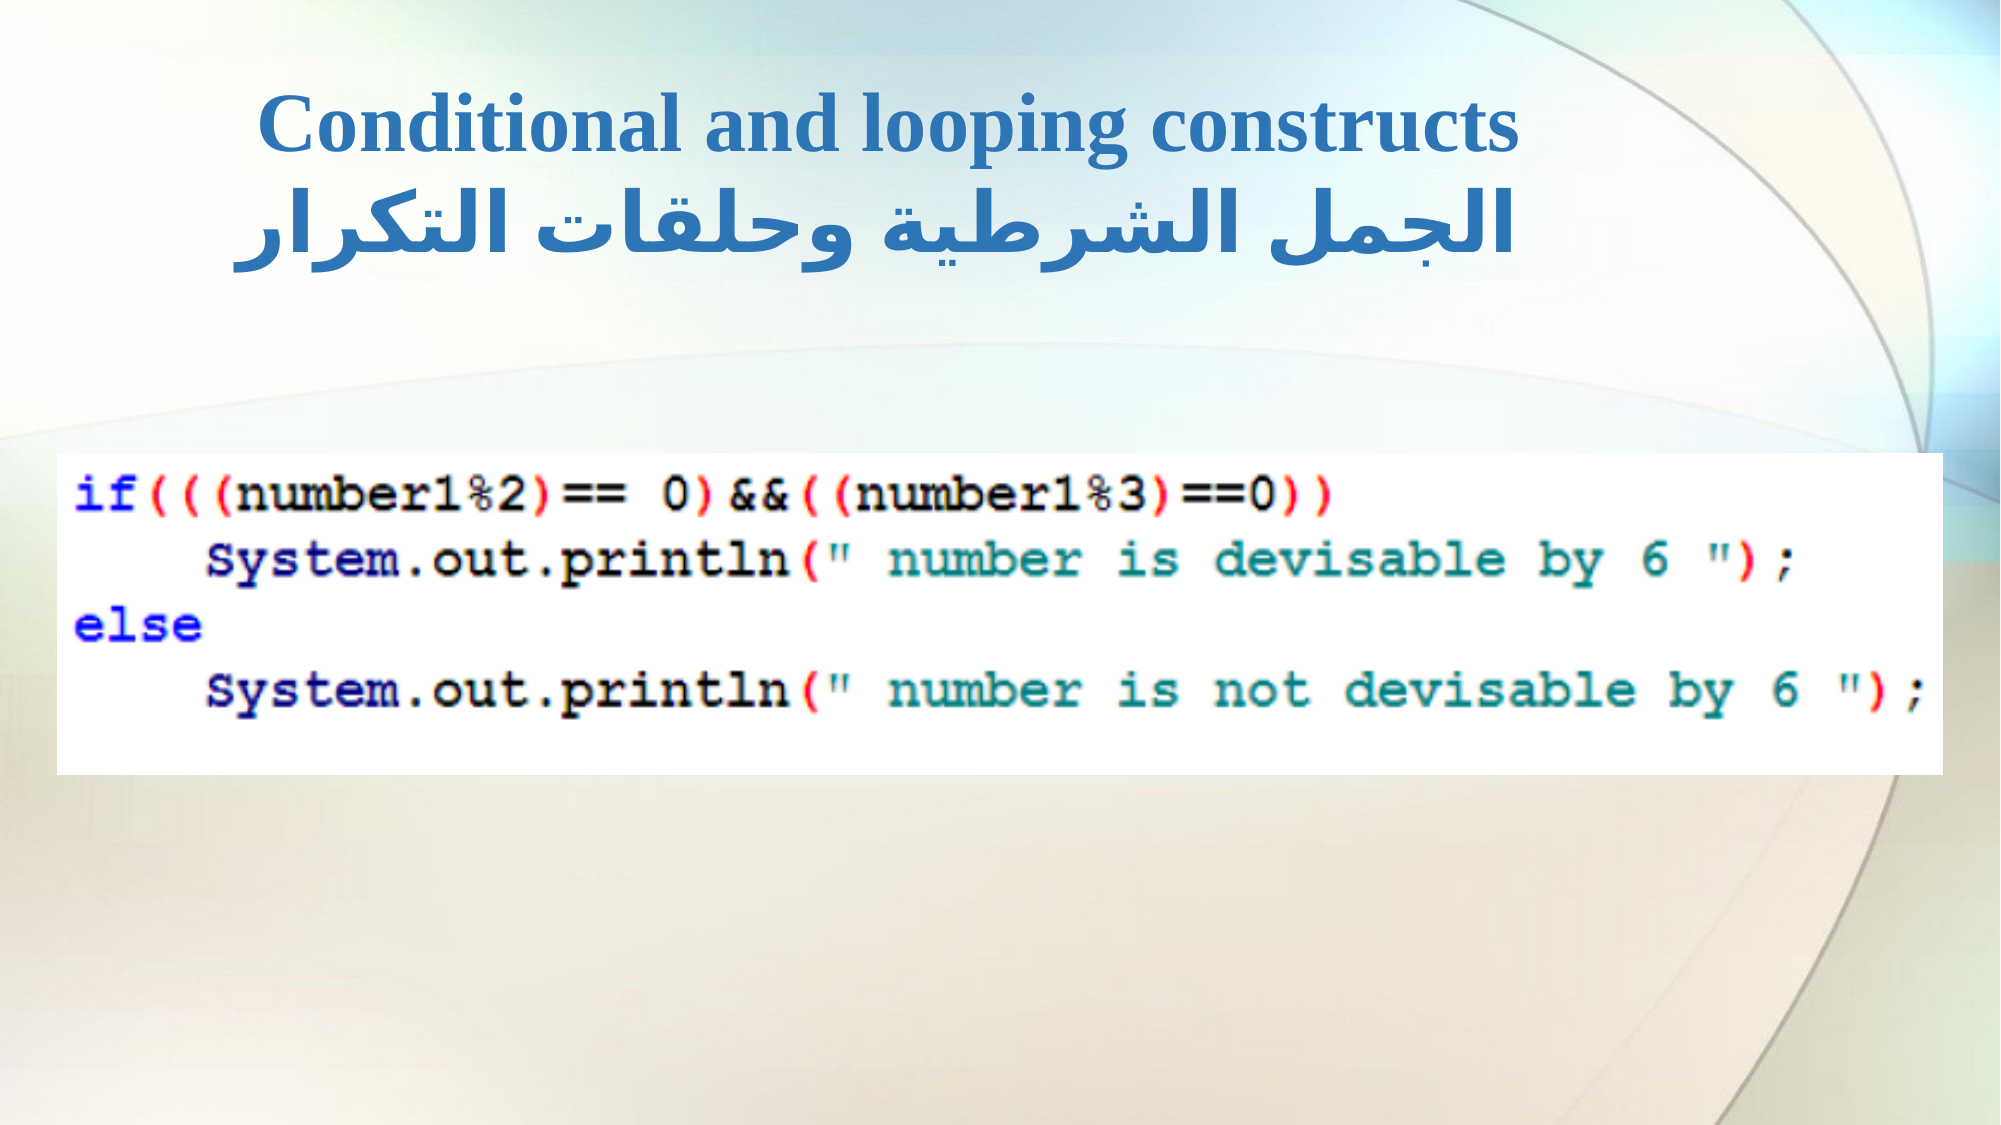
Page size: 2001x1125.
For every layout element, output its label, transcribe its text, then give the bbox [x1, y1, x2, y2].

picture [0, 0, 2001, 1125]
title Conditional and looping constructs الجمل الشرطية وحلقات التكرار [138, 59, 1620, 278]
